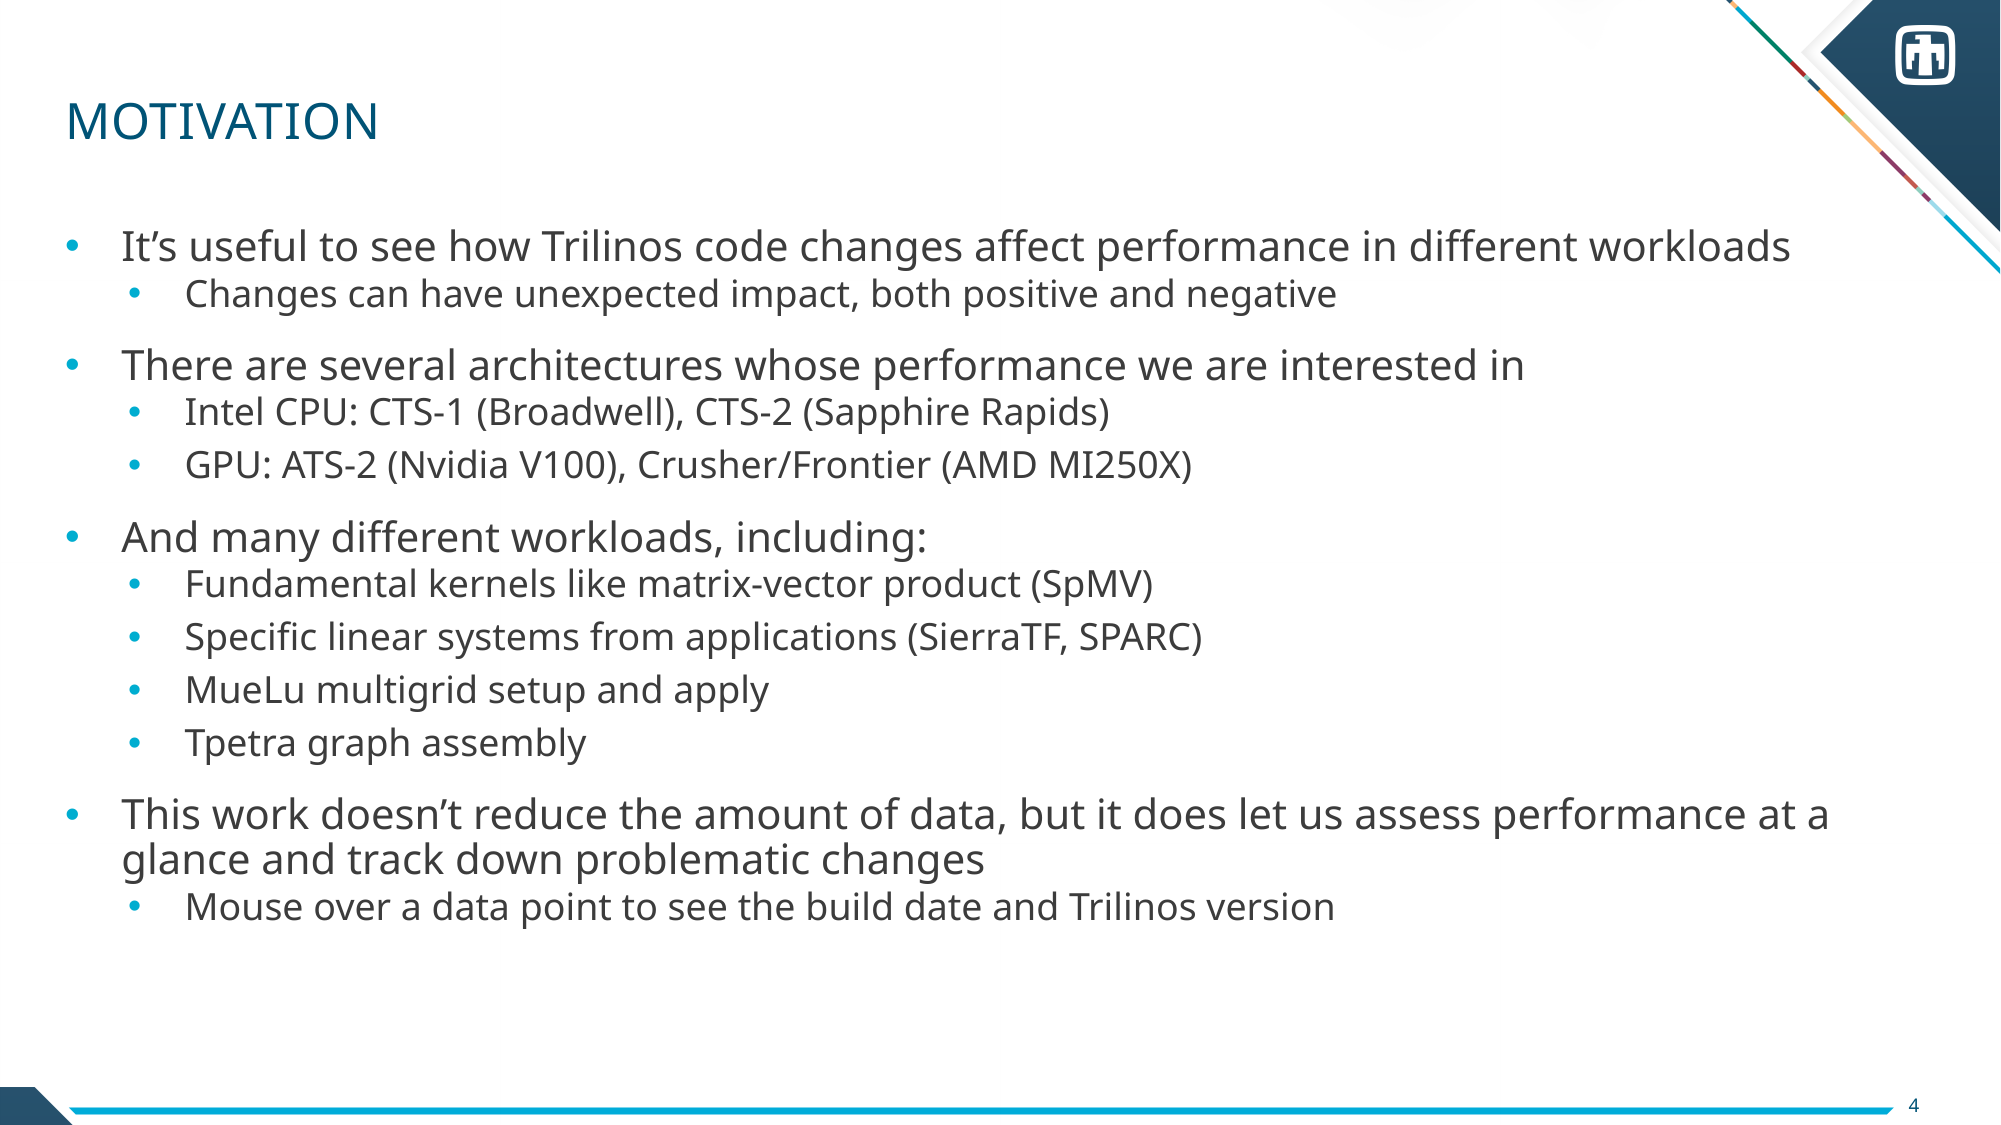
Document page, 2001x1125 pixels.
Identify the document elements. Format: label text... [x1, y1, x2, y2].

slide_number 4 [1893, 1086, 1974, 1125]
list It’s useful to see how Trilinos code changes affect performance in different workloads Changes can have unexpected impact, both positive and negative There are several architectures whose performance we are interested in Intel CPU: CTS-1 (Broadwell), CTS-2 (Sapphire Rapids) GPU: ATS-2 (Nvidia V100), Crusher/Frontier (AMD MI250X) And many different workloads, including: Fundamental kernels like matrix-vector product (SpMV) Specific linear systems from applications (SierraTF, SPARC) MueLu multigrid setup and apply Tpetra graph assembly This work doesn’t reduce the amount of data, but it does let us assess performance at a glance and track down problematic changes Mouse over a data point to see the build date and Trilinos version [65, 217, 1878, 988]
title Motivation [65, 67, 1722, 180]
picture [0, 0, 2001, 1125]
